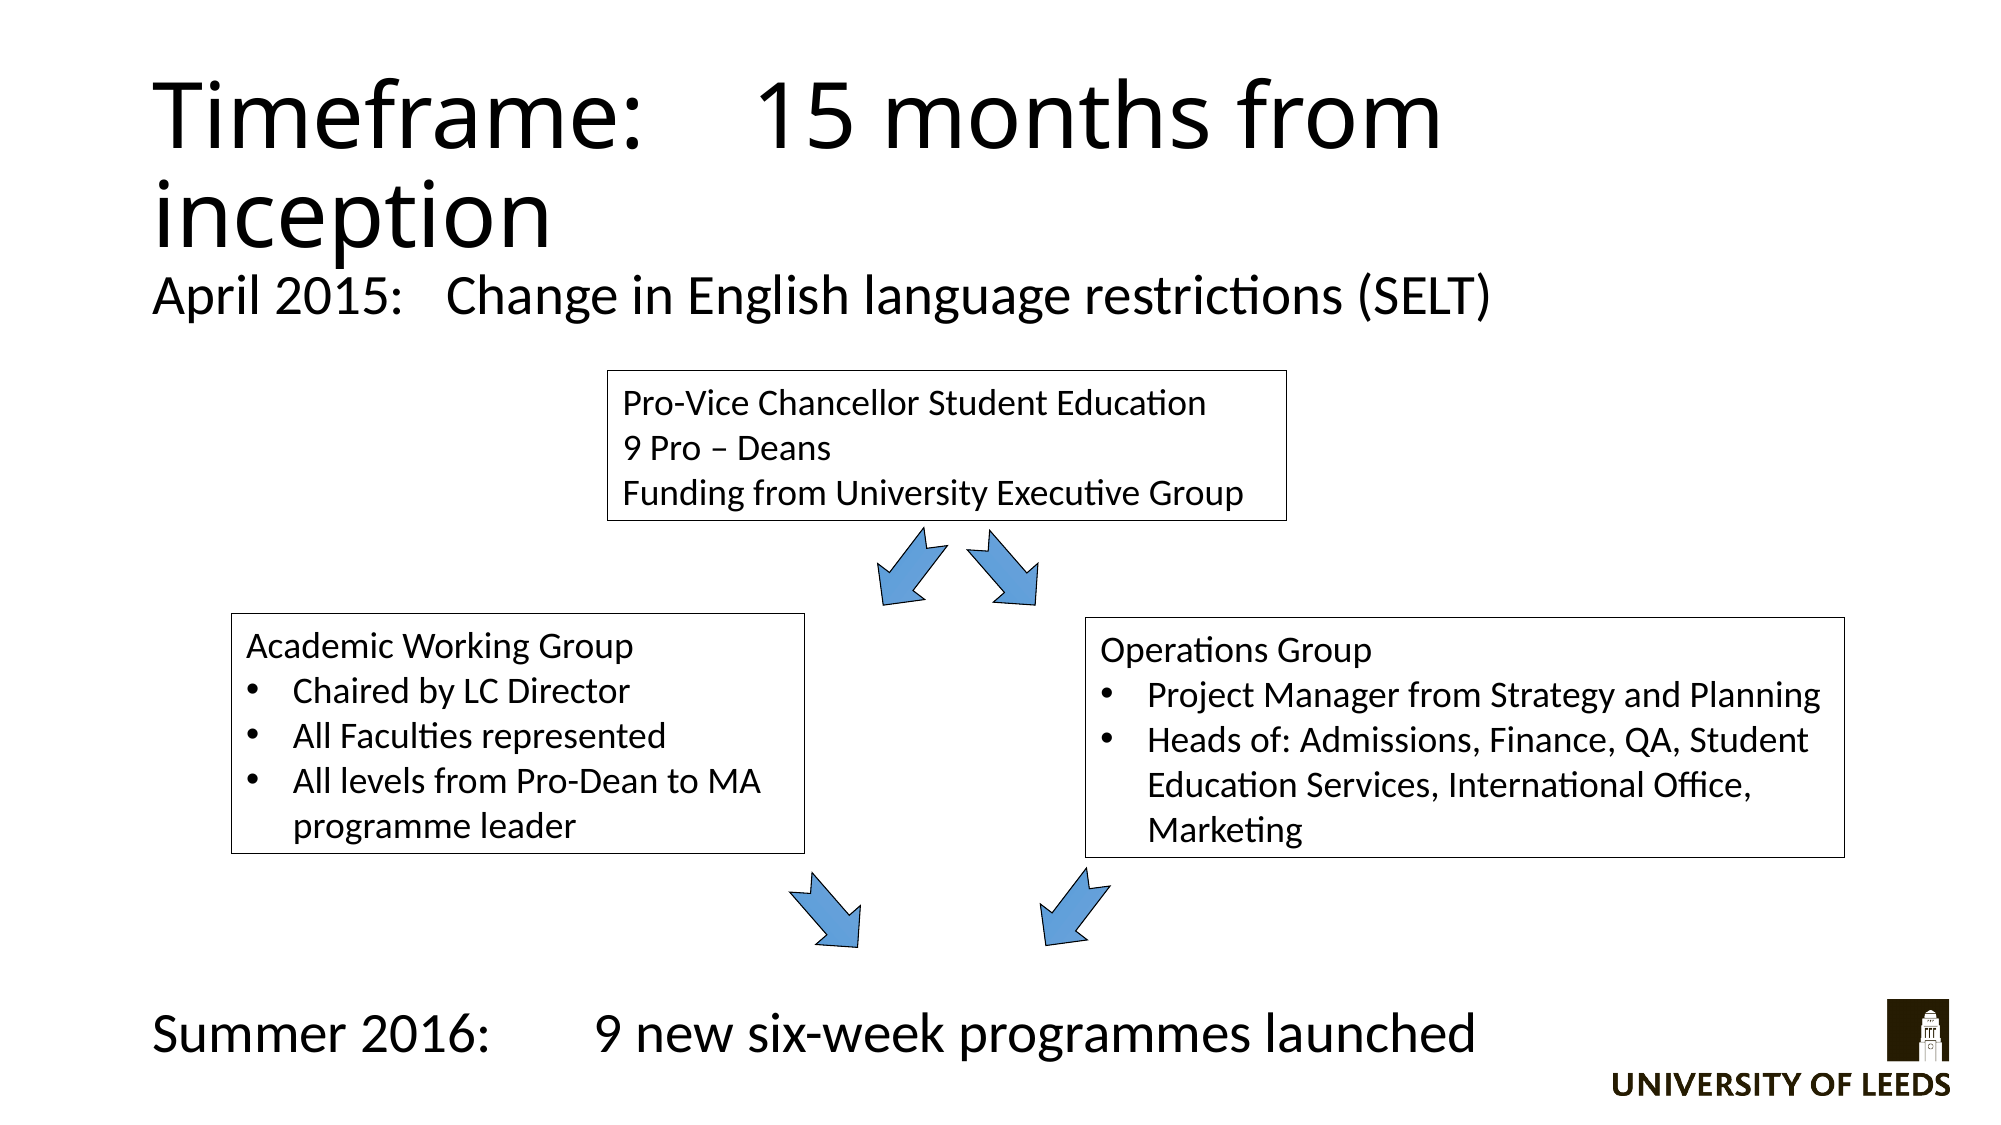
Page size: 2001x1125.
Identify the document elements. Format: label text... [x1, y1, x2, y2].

list April 2015: Change in English language restrictions (SELT) Summer 2016: 9 new six-week programmes launched [137, 258, 1863, 1080]
text_box Operations Group Project Manager from Strategy and Planning Heads of: Admissions, Finance, QA, Student Education Services, International Office, Marketing [1085, 617, 1845, 858]
text_box [966, 529, 1039, 606]
text_box Pro-Vice Chancellor Student Education 9 Pro – Deans Funding from University Executive Group [607, 370, 1287, 521]
picture [1613, 999, 1950, 1096]
text_box Academic Working Group Chaired by LC Director All Faculties represented All levels from Pro-Dean to MA programme leader [231, 613, 805, 854]
text_box [876, 526, 949, 606]
title Timeframe: 15 months from inception [137, 59, 1863, 258]
text_box [1039, 866, 1112, 947]
text_box [788, 871, 861, 948]
